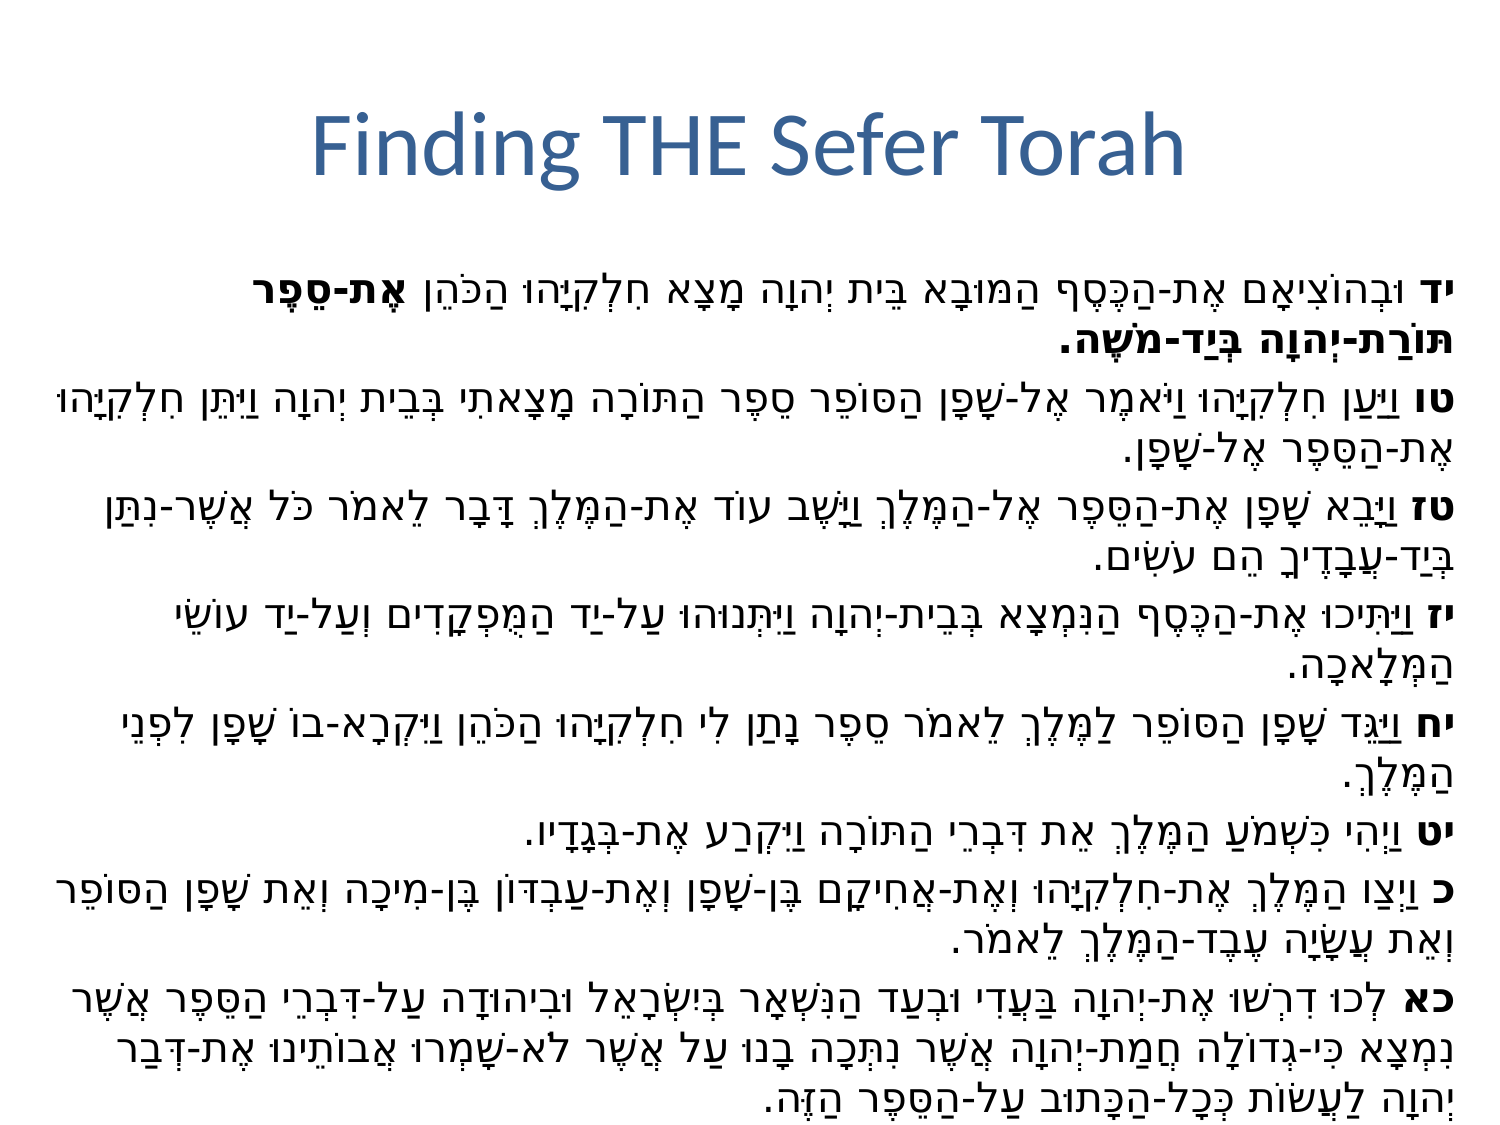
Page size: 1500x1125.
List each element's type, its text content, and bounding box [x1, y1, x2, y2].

title Finding THE Sefer Torah [75, 45, 1425, 196]
list יד וּבְהוֹצִיאָם אֶת-הַכֶּסֶף הַמּוּבָא בֵּית יְהוָה מָצָא חִלְקִיָּהוּ הַכֹּהֵן אֶת-סֵפֶר תּוֹרַת-יְהוָה בְּיַד-מֹשֶׁה. טו וַיַּעַן חִלְקִיָּהוּ וַיֹּאמֶר אֶל-שָׁפָן הַסּוֹפֵר סֵפֶר הַתּוֹרָה מָצָאתִי בְּבֵית יְהוָה וַיִּתֵּן חִלְקִיָּהוּ אֶת-הַסֵּפֶר אֶל-שָׁפָן. טז וַיָּבֵא שָׁפָן אֶת-הַסֵּפֶר אֶל-הַמֶּלֶךְ וַיָּשֶׁב עוֹד אֶת-הַמֶּלֶךְ דָּבָר לֵאמֹר כֹּל אֲשֶׁר-נִתַּן בְּיַד-עֲבָדֶיךָ הֵם עֹשִׂים. יז וַיַּתִּיכוּ אֶת-הַכֶּסֶף הַנִּמְצָא בְּבֵית-יְהוָה וַיִּתְּנוּהוּ עַל-יַד הַמֻּפְקָדִים וְעַל-יַד עוֹשֵׂי הַמְּלָאכָה. יח וַיַּגֵּד שָׁפָן הַסּוֹפֵר לַמֶּלֶךְ לֵאמֹר סֵפֶר נָתַן לִי חִלְקִיָּהוּ הַכֹּהֵן וַיִּקְרָא-בוֹ שָׁפָן לִפְנֵי הַמֶּלֶךְ. יט וַיְהִי כִּשְׁמֹעַ הַמֶּלֶךְ אֵת דִּבְרֵי הַתּוֹרָה וַיִּקְרַע אֶת-בְּגָדָיו. כ וַיְצַו הַמֶּלֶךְ אֶת-חִלְקִיָּהוּ וְאֶת-אֲחִיקָם בֶּן-שָׁפָן וְאֶת-עַבְדּוֹן בֶּן-מִיכָה וְאֵת שָׁפָן הַסּוֹפֵר וְאֵת עֲשָׂיָה עֶבֶד-הַמֶּלֶךְ לֵאמֹר. כא לְכוּ דִרְשׁוּ אֶת-יְהוָה בַּעֲדִי וּבְעַד הַנִּשְׁאָר בְּיִשְׂרָאֵל וּבִיהוּדָה עַל-דִּבְרֵי הַסֵּפֶר אֲשֶׁר נִמְצָא כִּי-גְדוֹלָה חֲמַת-יְהוָה אֲשֶׁר נִתְּכָה בָנוּ עַל אֲשֶׁר לֹא-שָׁמְרוּ אֲבוֹתֵינוּ אֶת-דְּבַר יְהוָה לַעֲשׂוֹת כְּכָל-הַכָּתוּב עַל-הַסֵּפֶר הַזֶּה. [29, 196, 1471, 1094]
